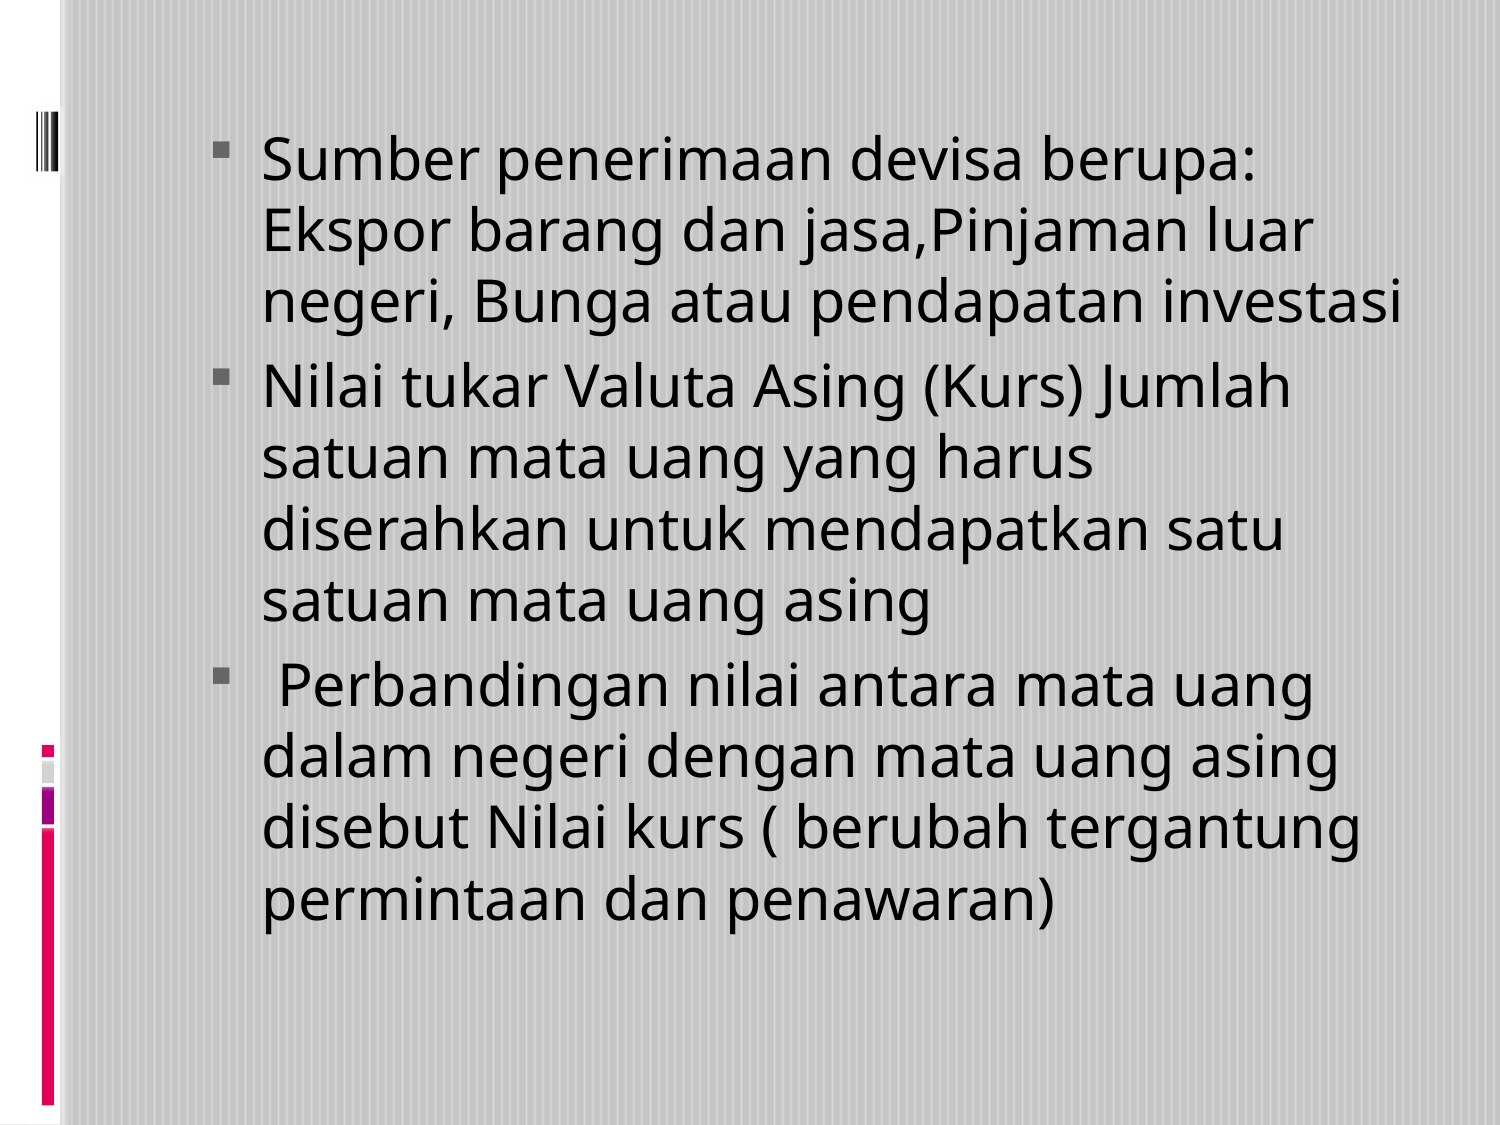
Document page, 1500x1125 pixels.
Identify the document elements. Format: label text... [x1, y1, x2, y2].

list Sumber penerimaan devisa berupa: Ekspor barang dan jasa,Pinjaman luar negeri, Bunga atau pendapatan investasi Nilai tukar Valuta Asing (Kurs) Jumlah satuan mata uang yang harus diserahkan untuk mendapatkan satu satuan mata uang asing Perbandingan nilai antara mata uang dalam negeri dengan mata uang asing disebut Nilai kurs ( berubah tergantung permintaan dan penawaran) [183, 113, 1425, 1043]
